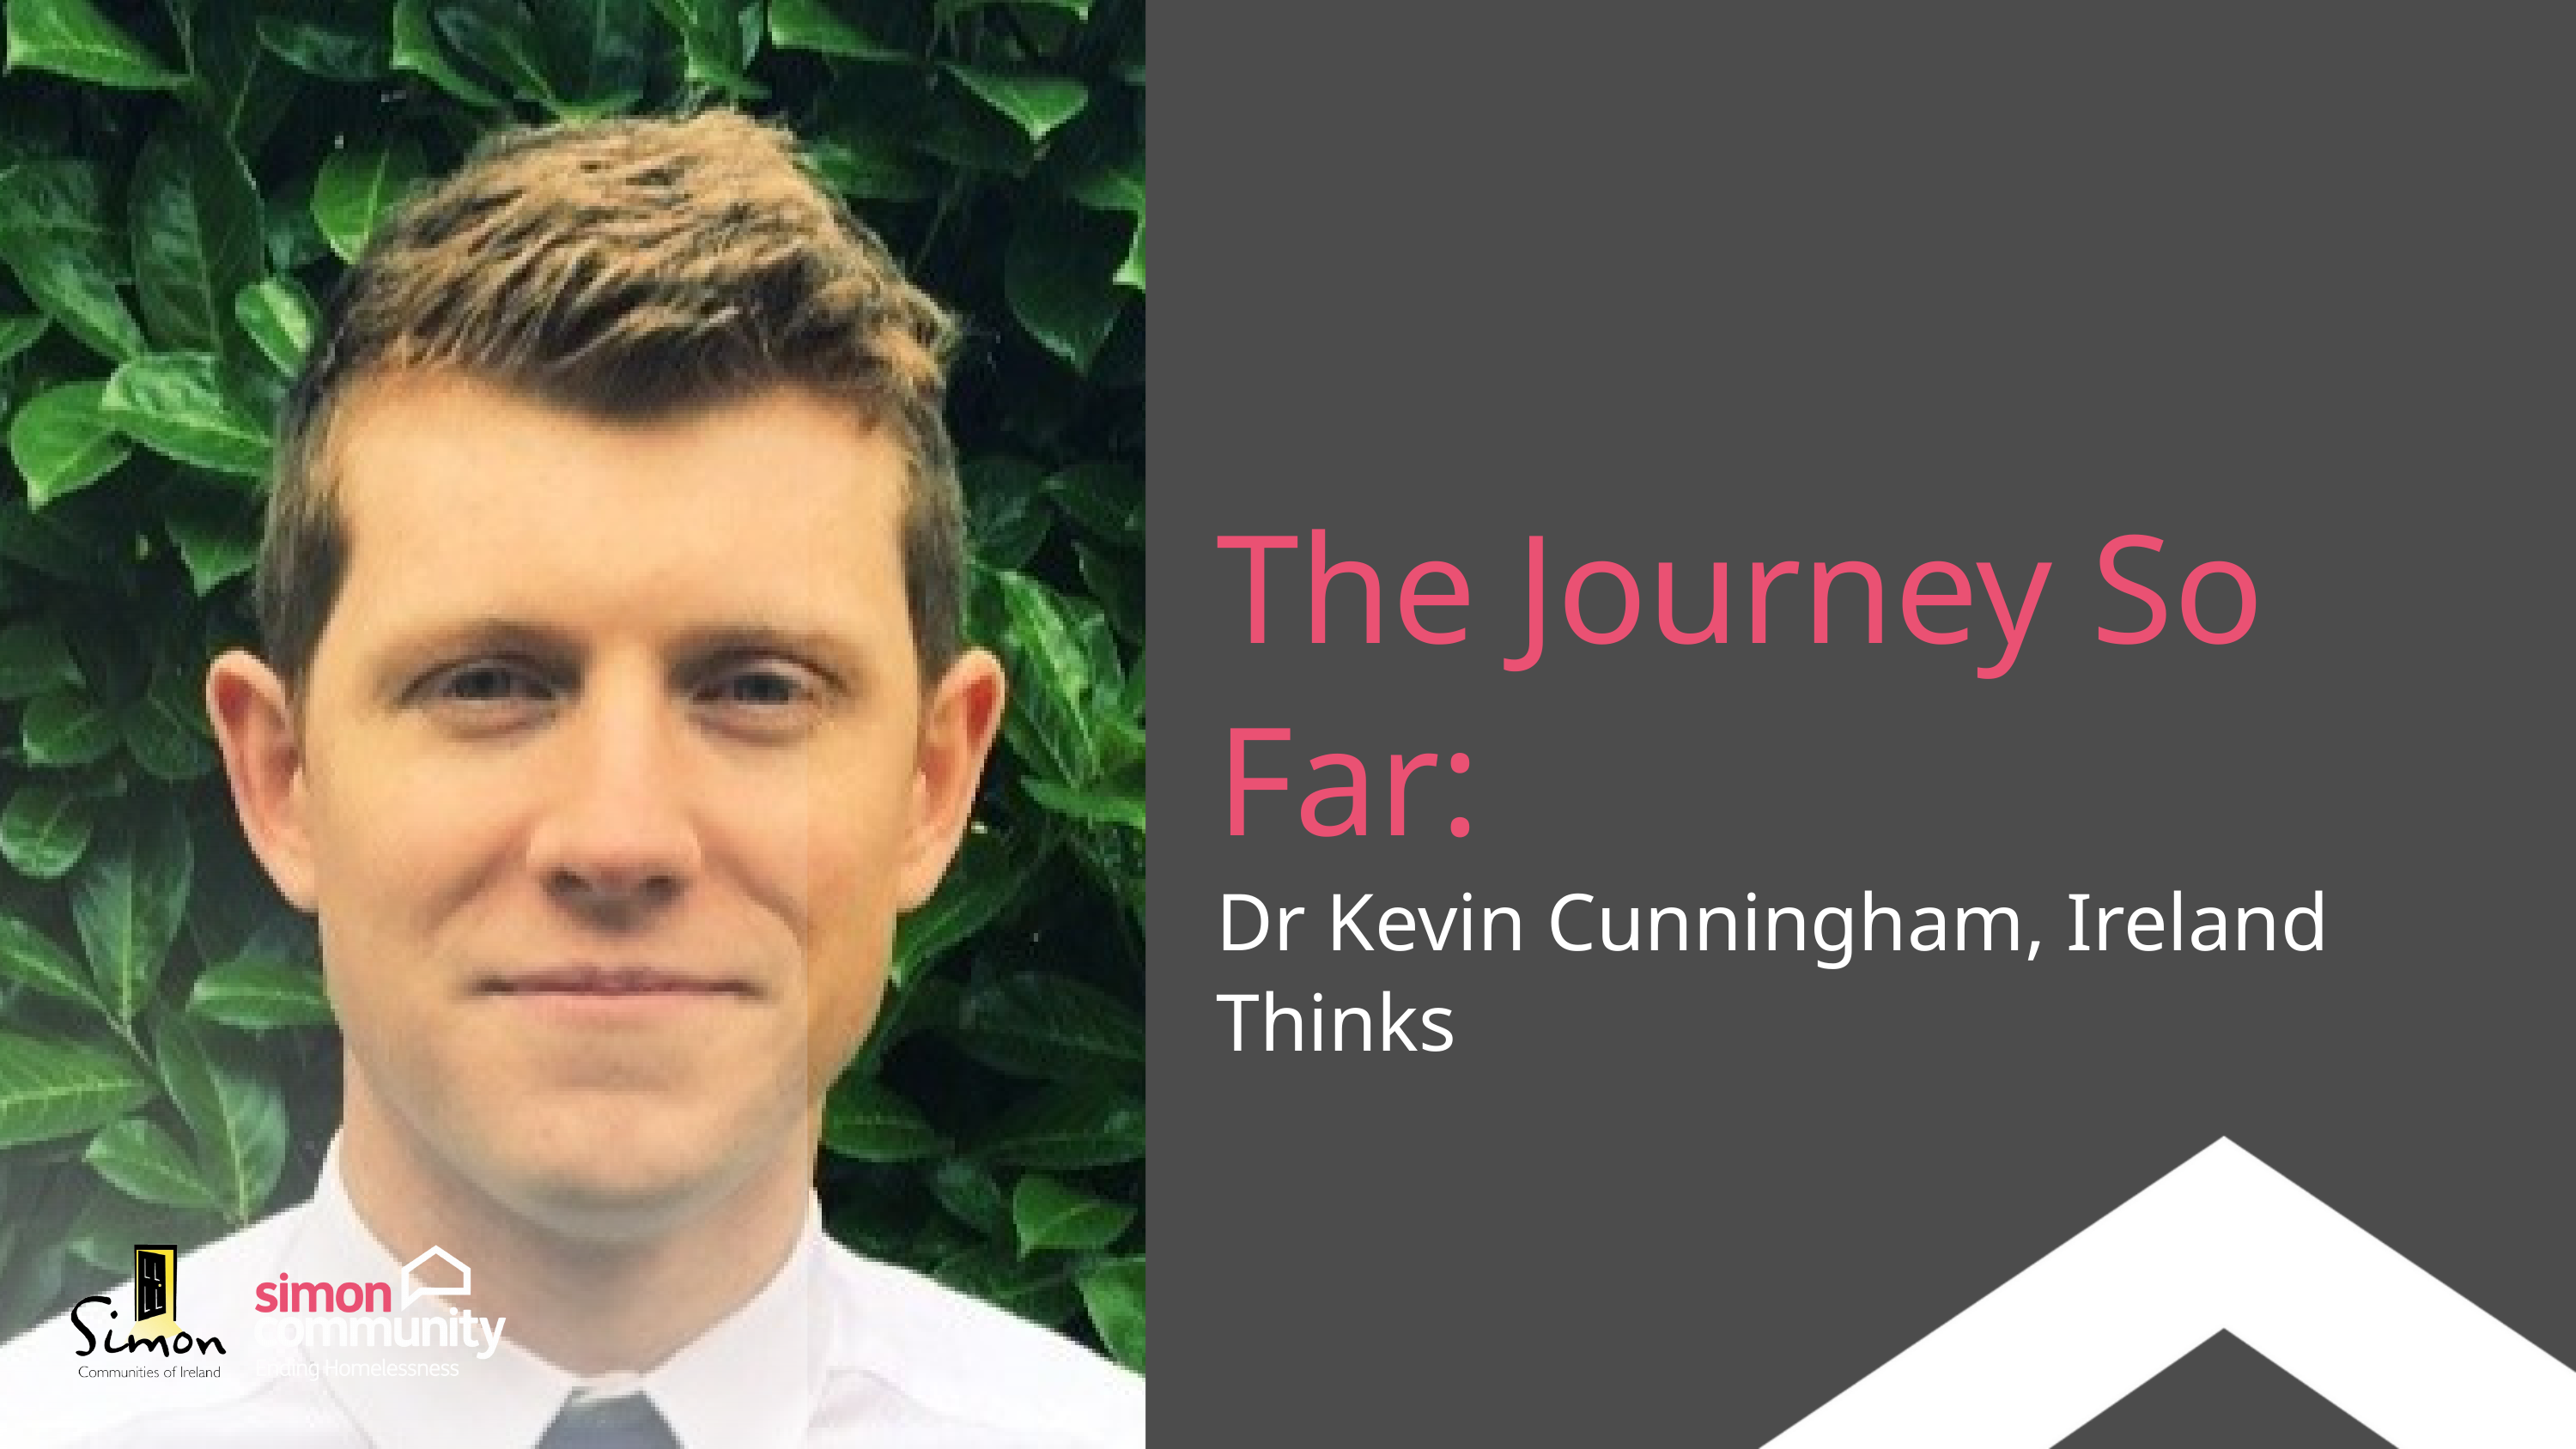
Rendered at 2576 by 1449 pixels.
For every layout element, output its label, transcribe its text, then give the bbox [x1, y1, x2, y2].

text_box [0, 0, 808, 1449]
text_box [26, 1228, 274, 1407]
text_box The Journey So Far: Dr Kevin Cunningham, Ireland Thinks [1216, 482, 2516, 1067]
text_box [808, 0, 1146, 1449]
text_box [1497, 1090, 2576, 1449]
text_box [239, 1238, 521, 1388]
